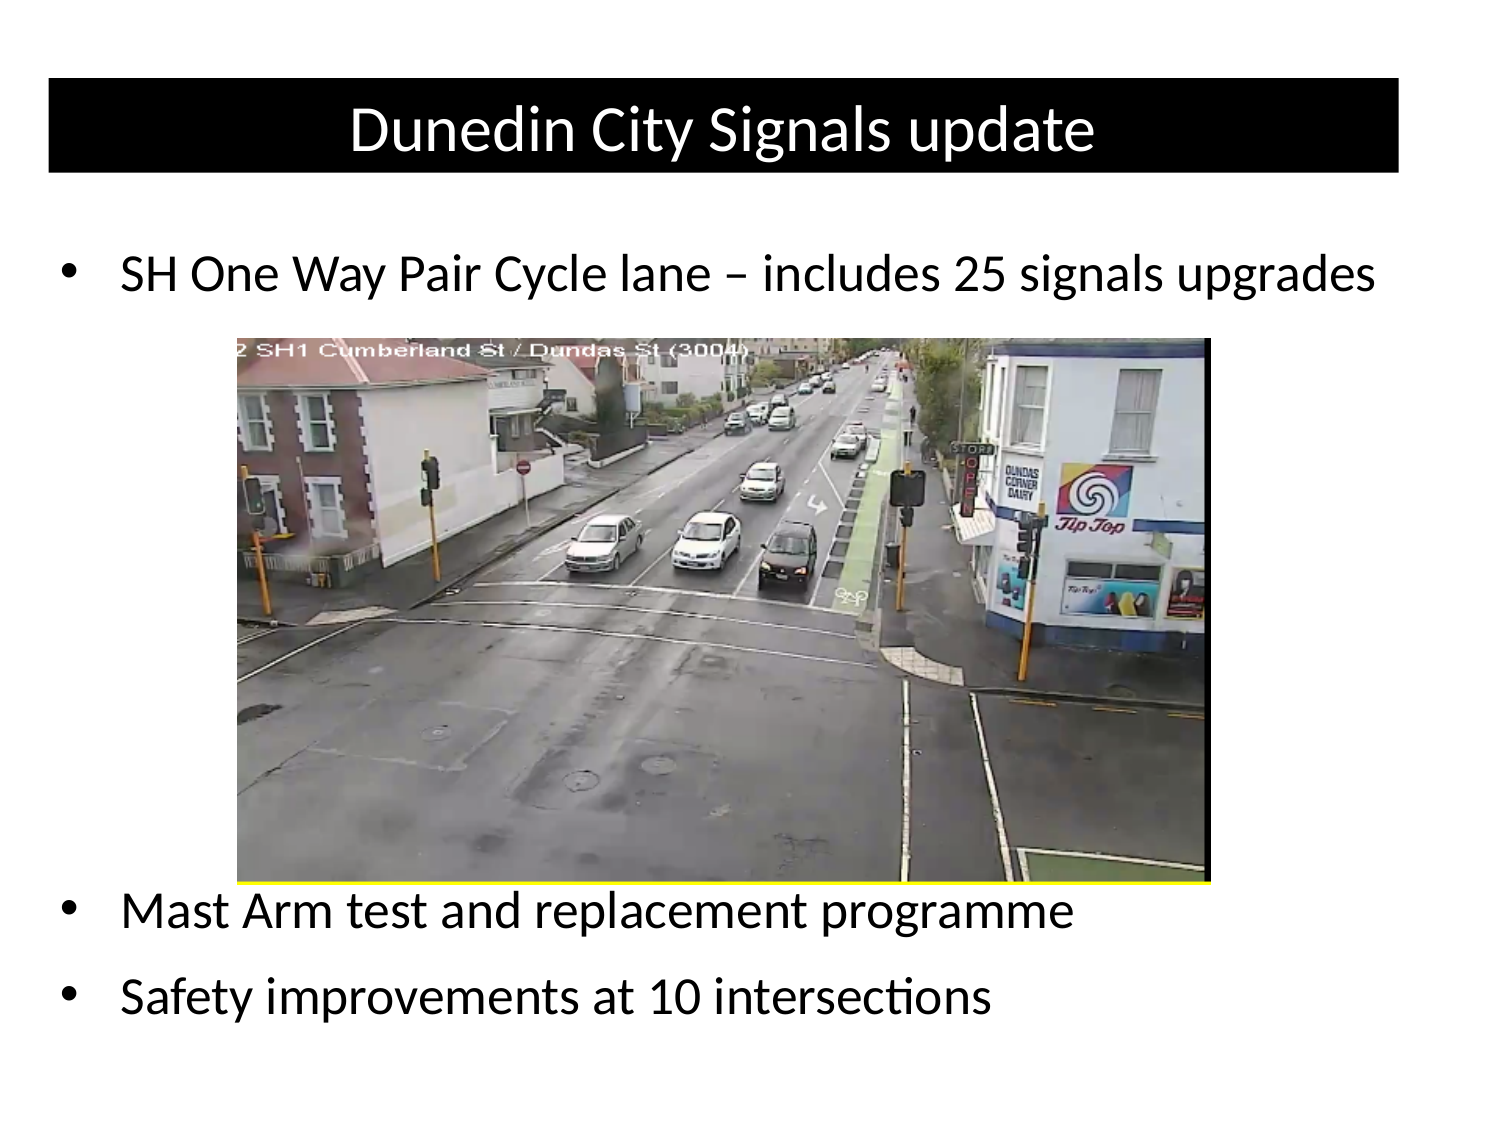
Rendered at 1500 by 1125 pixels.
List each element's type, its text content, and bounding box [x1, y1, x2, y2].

title Dunedin City Signals update [48, 78, 1399, 173]
picture [236, 337, 1211, 886]
list SH One Way Pair Cycle lane – includes 25 signals upgrades Mast Arm test and replacement programme Safety improvements at 10 intersections [44, 231, 1395, 1083]
